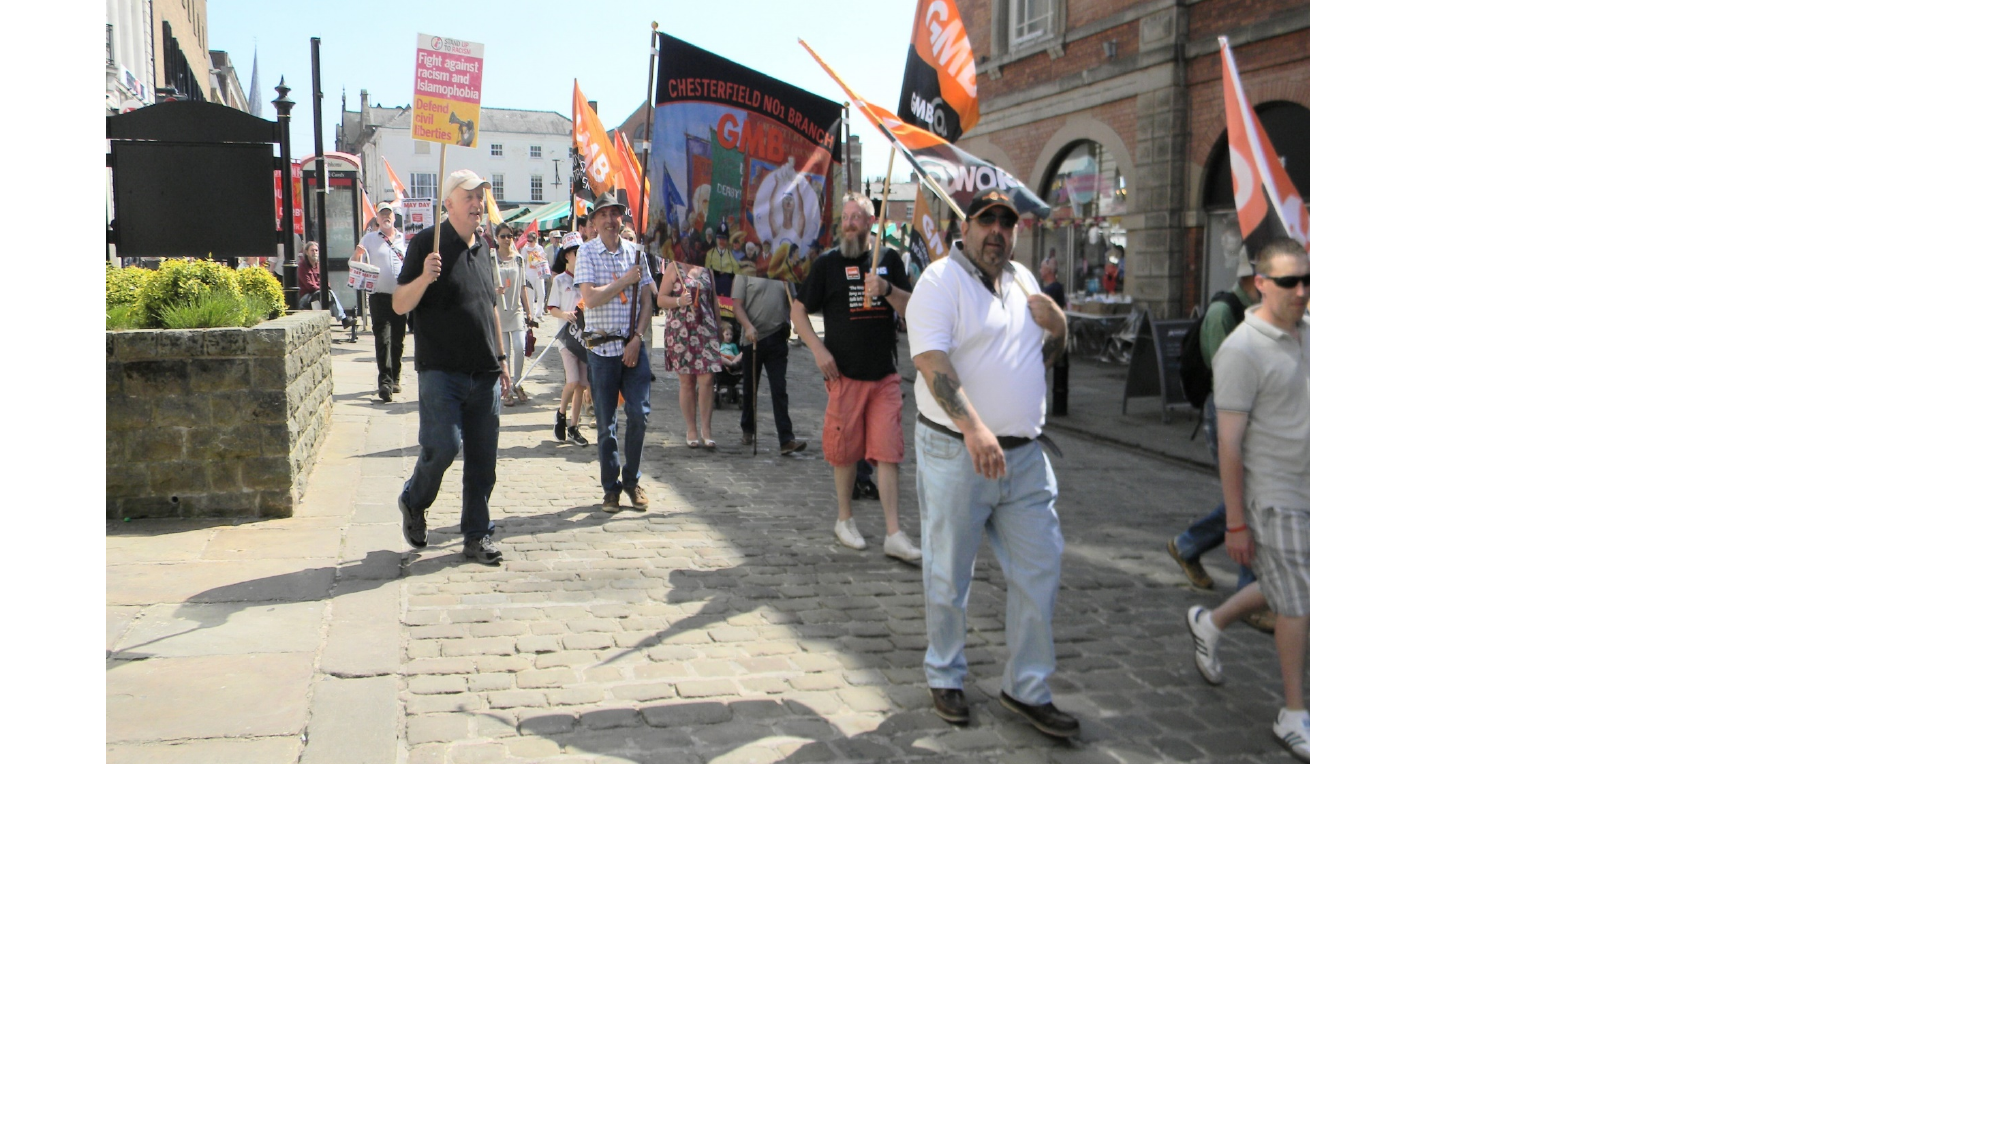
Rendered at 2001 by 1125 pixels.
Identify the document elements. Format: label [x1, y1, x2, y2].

picture [106, 0, 1310, 764]
